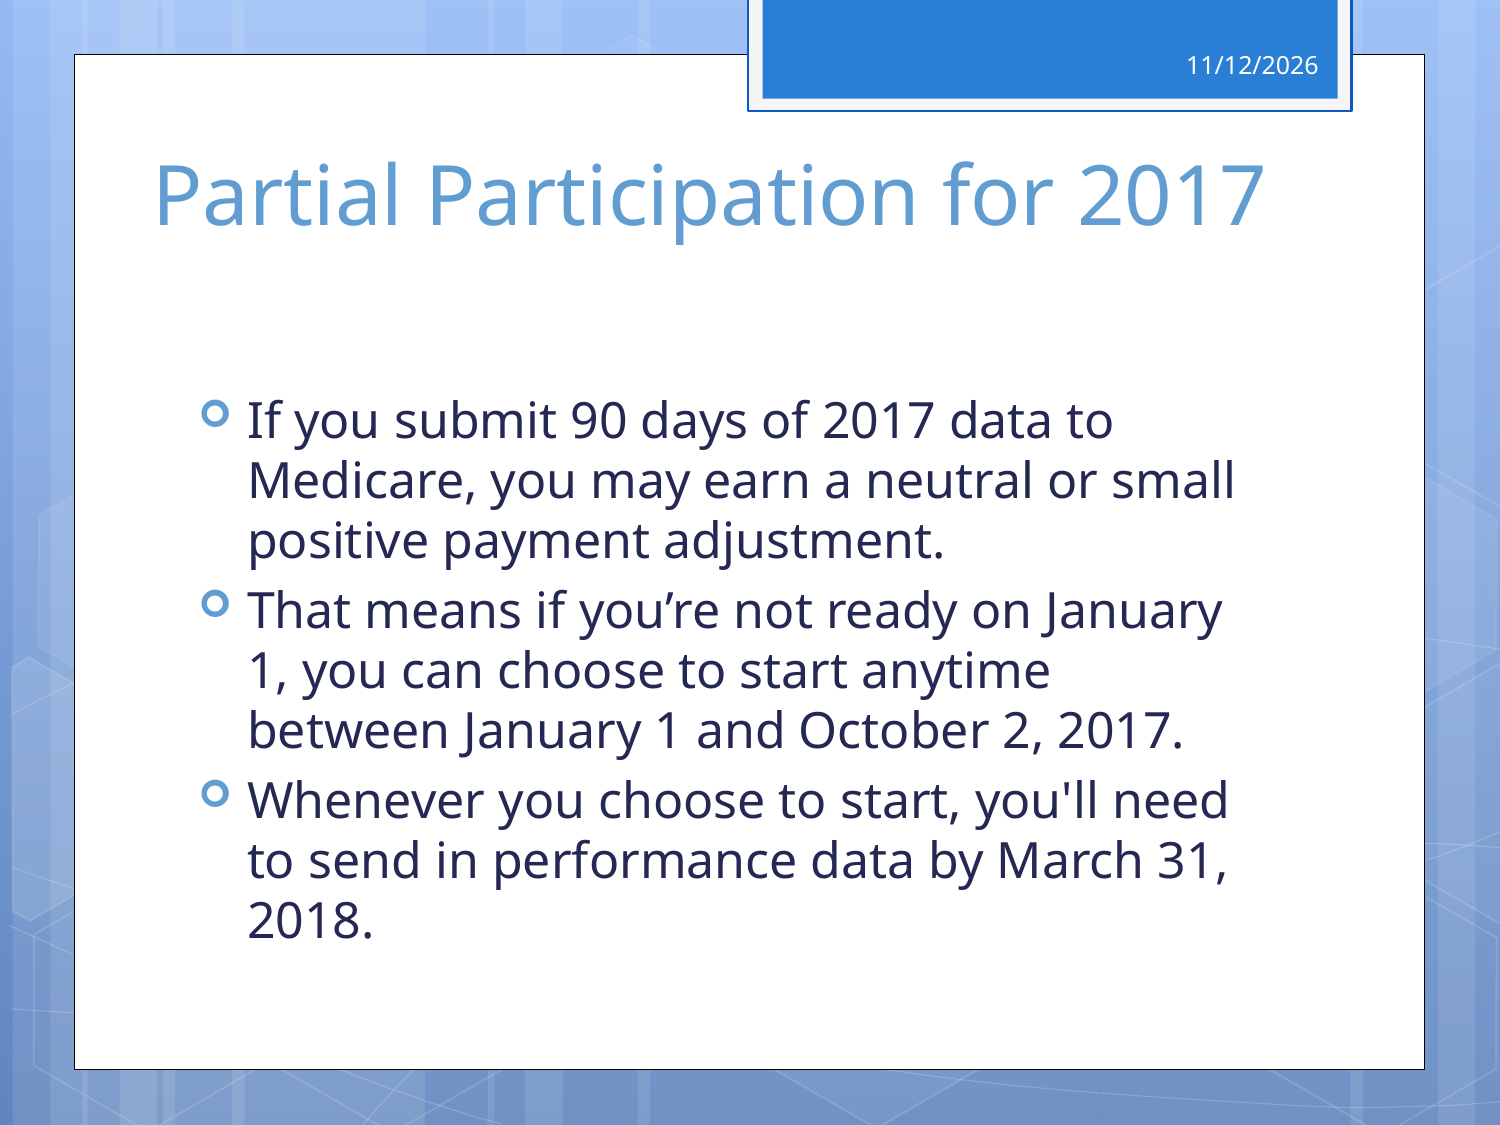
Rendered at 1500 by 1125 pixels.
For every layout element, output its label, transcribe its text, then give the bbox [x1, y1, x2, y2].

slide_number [983, 36, 1334, 97]
title Partial Participation for 2017 [137, 62, 1290, 250]
list If you submit 90 days of 2017 data to Medicare, you may earn a neutral or small positive payment adjustment. That means if you’re not ready on January 1, you can choose to start anytime between January 1 and October 2, 2017. Whenever you choose to start, you'll need to send in performance data by March 31, 2018. [171, 381, 1283, 957]
